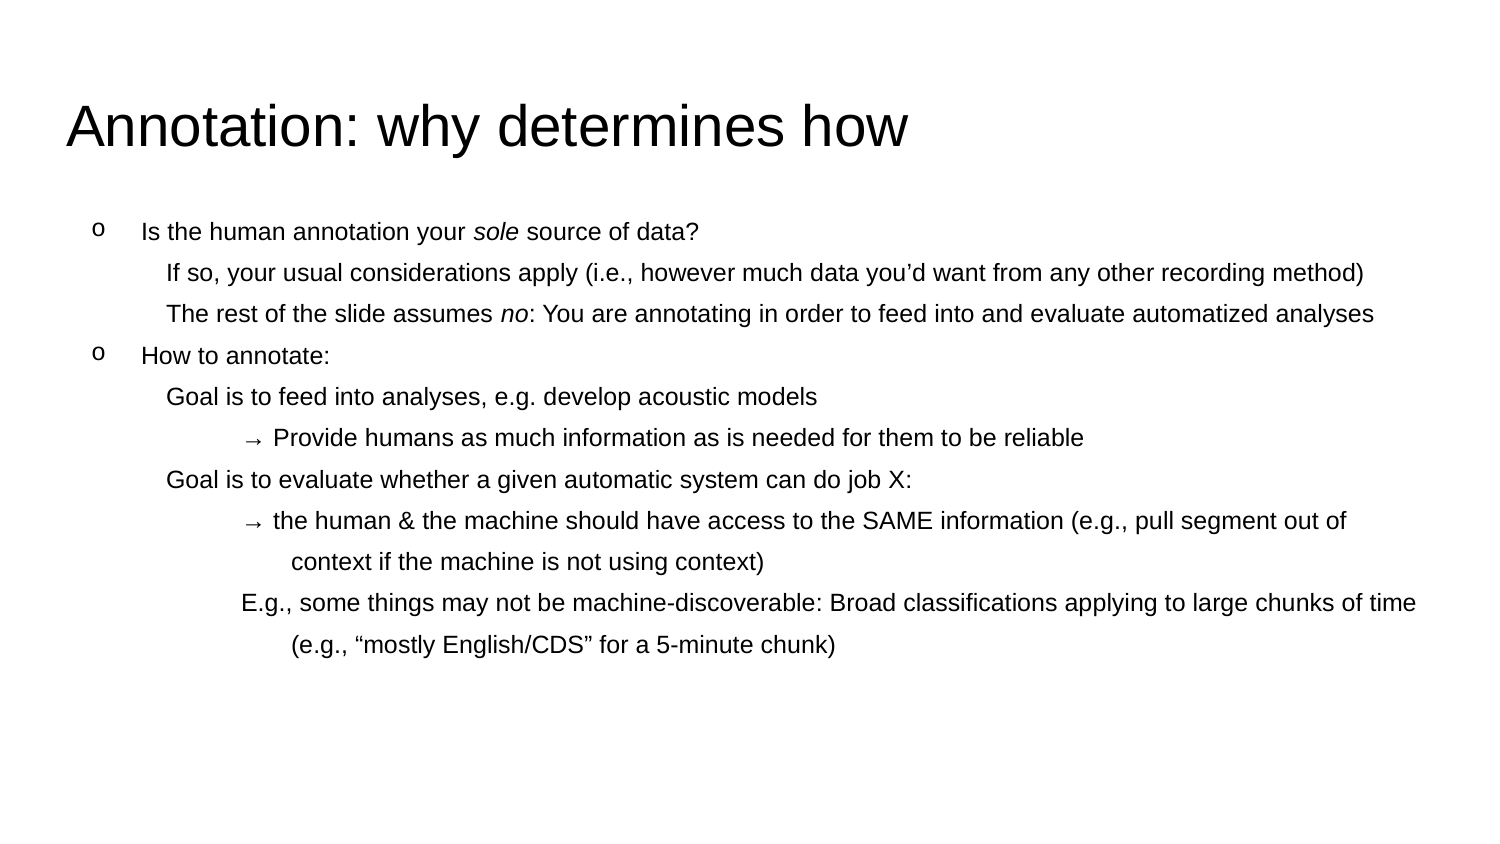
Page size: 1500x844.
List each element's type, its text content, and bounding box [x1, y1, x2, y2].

list Is the human annotation your sole source of data? If so, your usual considerations apply (i.e., however much data you’d want from any other recording method) The rest of the slide assumes no: You are annotating in order to feed into and evaluate automatized analyses How to annotate: Goal is to feed into analyses, e.g. develop acoustic models → Provide humans as much information as is needed for them to be reliable Goal is to evaluate whether a given automatic system can do job X: → the human & the machine should have access to the SAME information (e.g., pull segment out of context if the machine is not using context) E.g., some things may not be machine-discoverable: Broad classifications applying to large chunks of time (e.g., “mostly English/CDS” for a 5-minute chunk) [51, 189, 1449, 750]
title Annotation: why determines how [51, 72, 1449, 167]
